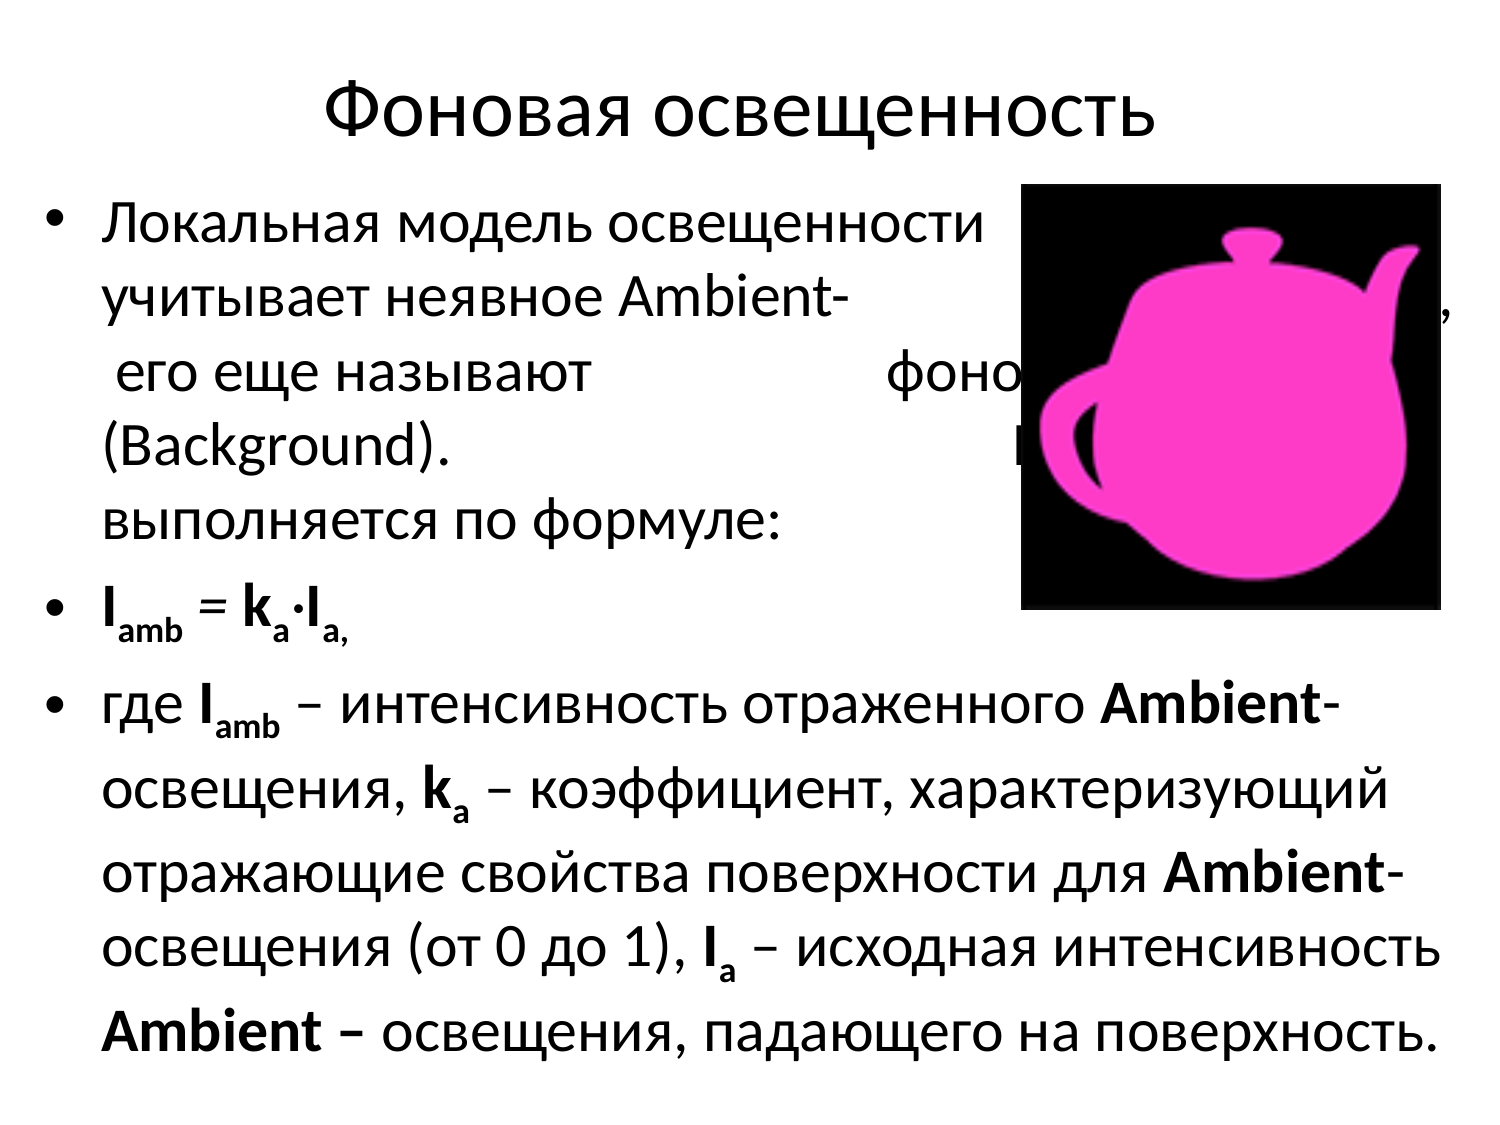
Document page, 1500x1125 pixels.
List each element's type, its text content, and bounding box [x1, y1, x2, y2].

title Фоновая освещенность [75, 45, 1425, 161]
picture [1021, 184, 1442, 610]
list Локальная модель освещенности учитывает неявное Ambient- освещение, его еще называют фоновым (Background). Расчет выполняется по формуле: Iamb = ka·Ia, где Iamb – интенсивность отраженного Ambient-освещения, ka – коэффициент, характеризующий отражающие свойства поверхности для Ambient-освещения (от 0 до 1), Ia – исходная интенсивность Ambient – освещения, падающего на поверхность. [29, 172, 1471, 1083]
